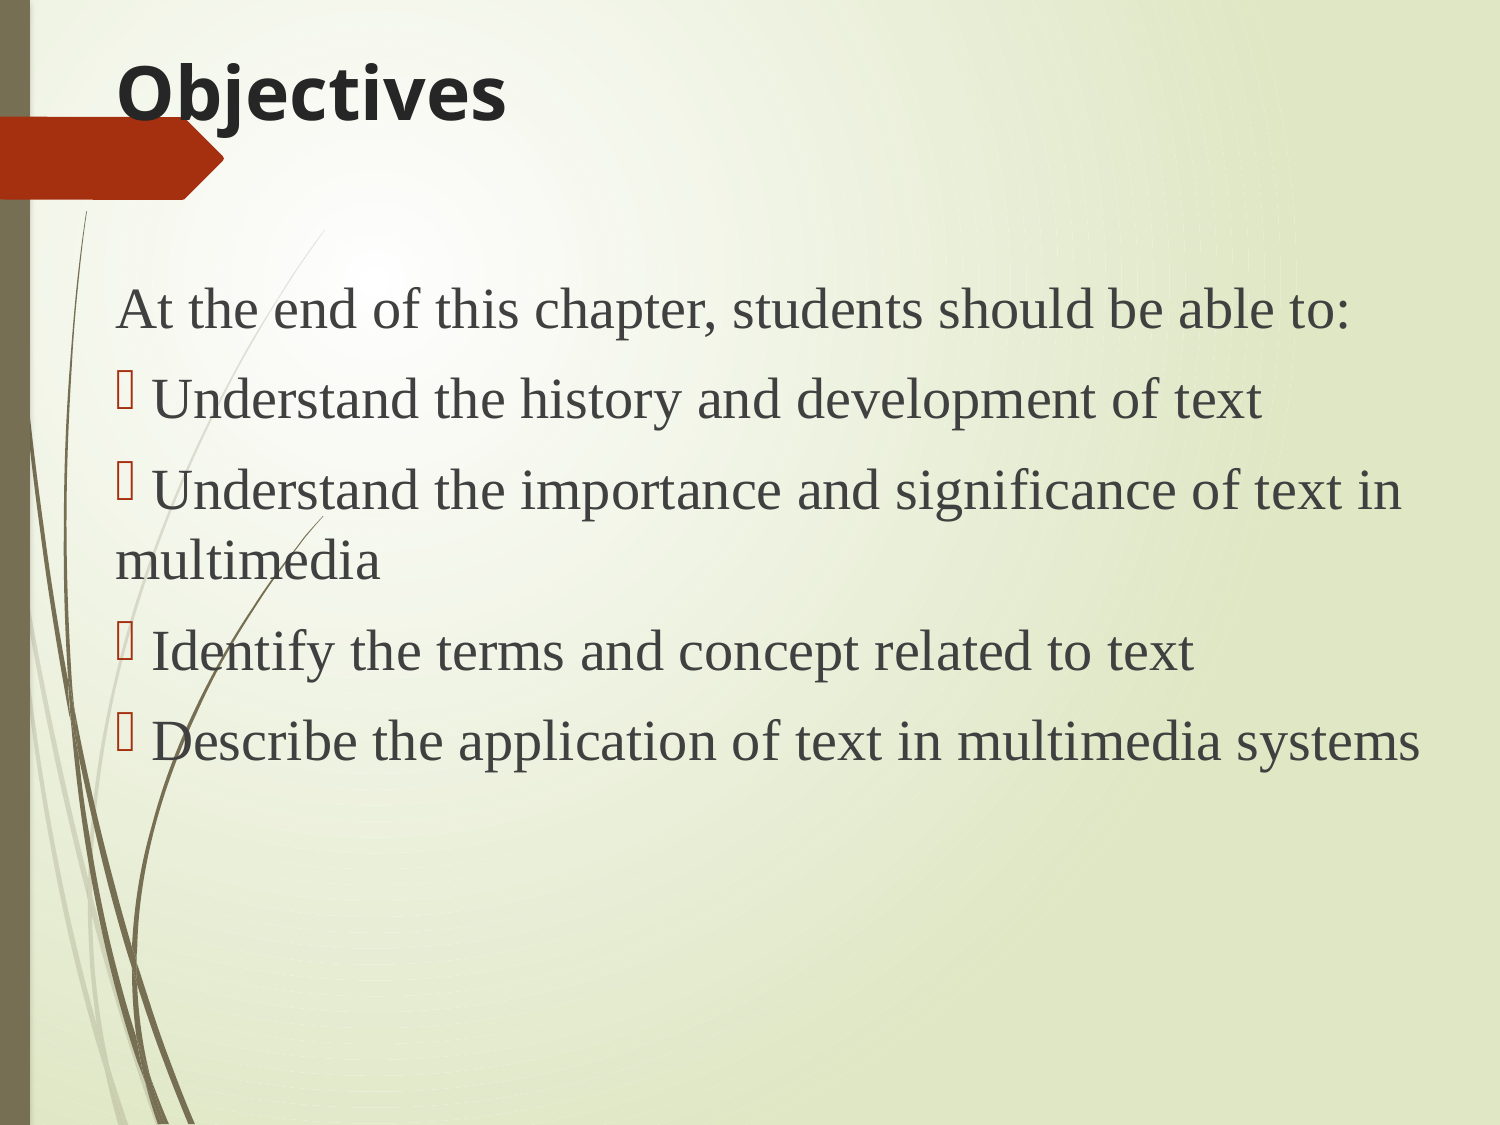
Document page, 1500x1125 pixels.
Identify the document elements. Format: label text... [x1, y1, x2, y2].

list At the end of this chapter, students should be able to: Understand the history and development of text Understand the importance and significance of text in multimedia Identify the terms and concept related to text Describe the application of text in multimedia systems [100, 262, 1438, 1000]
title Objectives [100, 37, 1438, 200]
